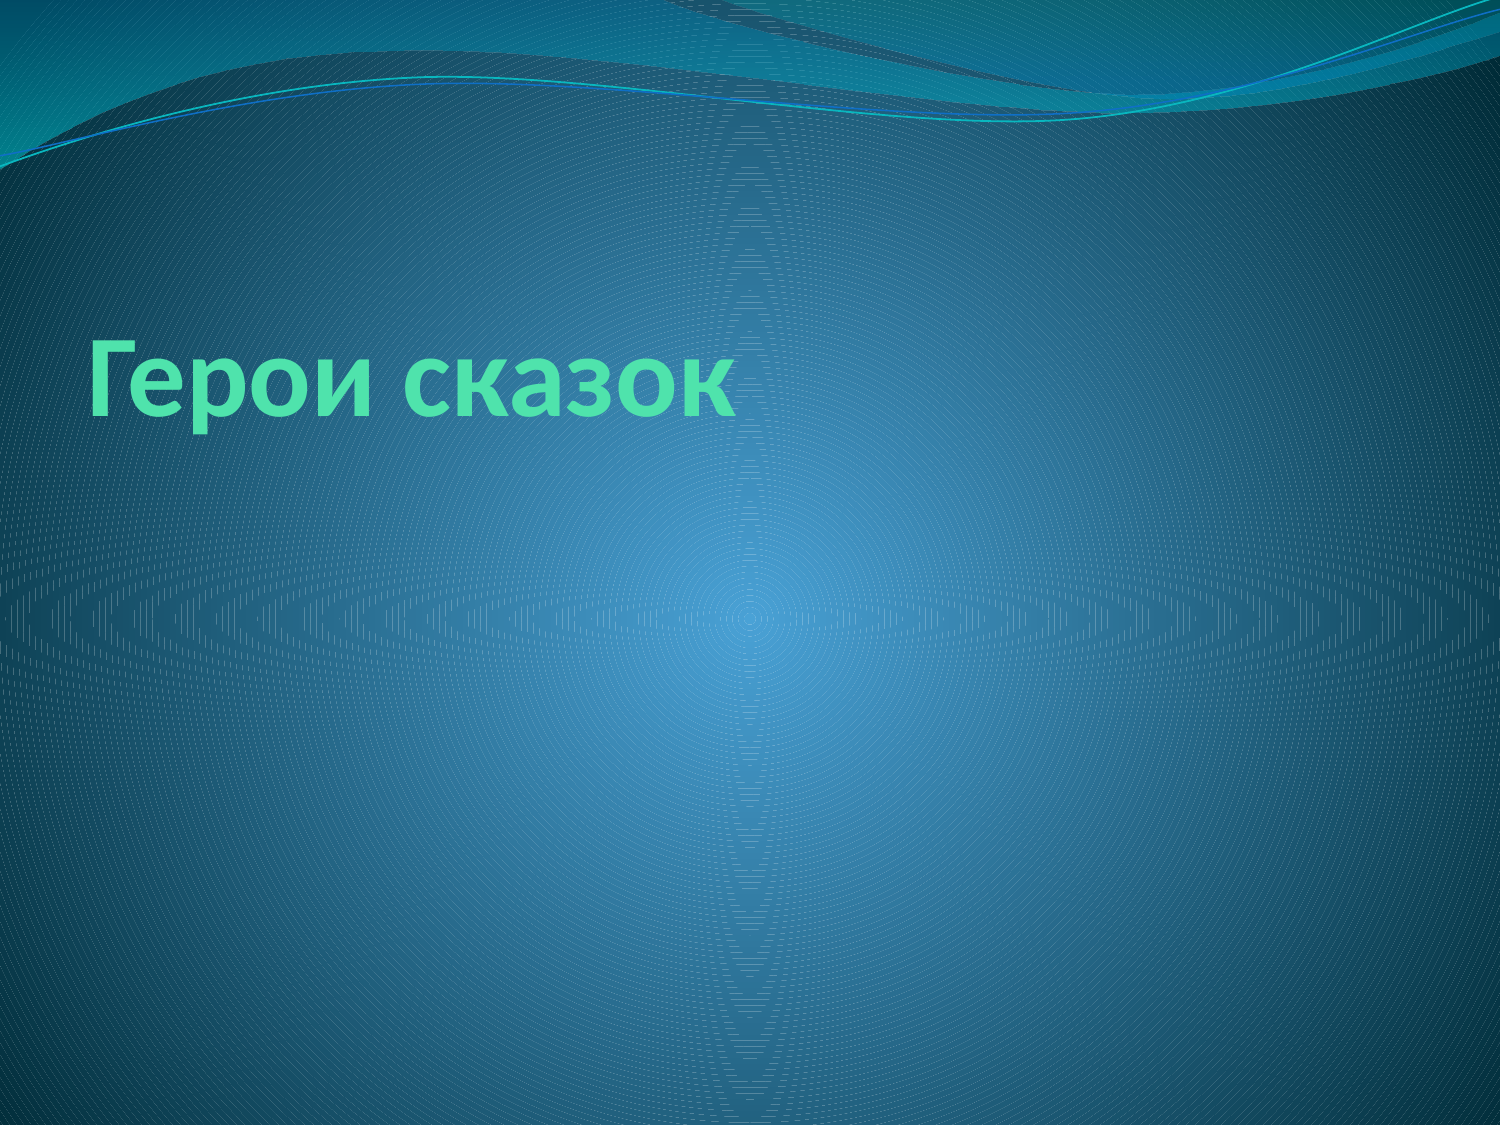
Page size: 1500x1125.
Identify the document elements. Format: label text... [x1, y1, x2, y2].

title Герои сказок [86, 216, 1362, 440]
